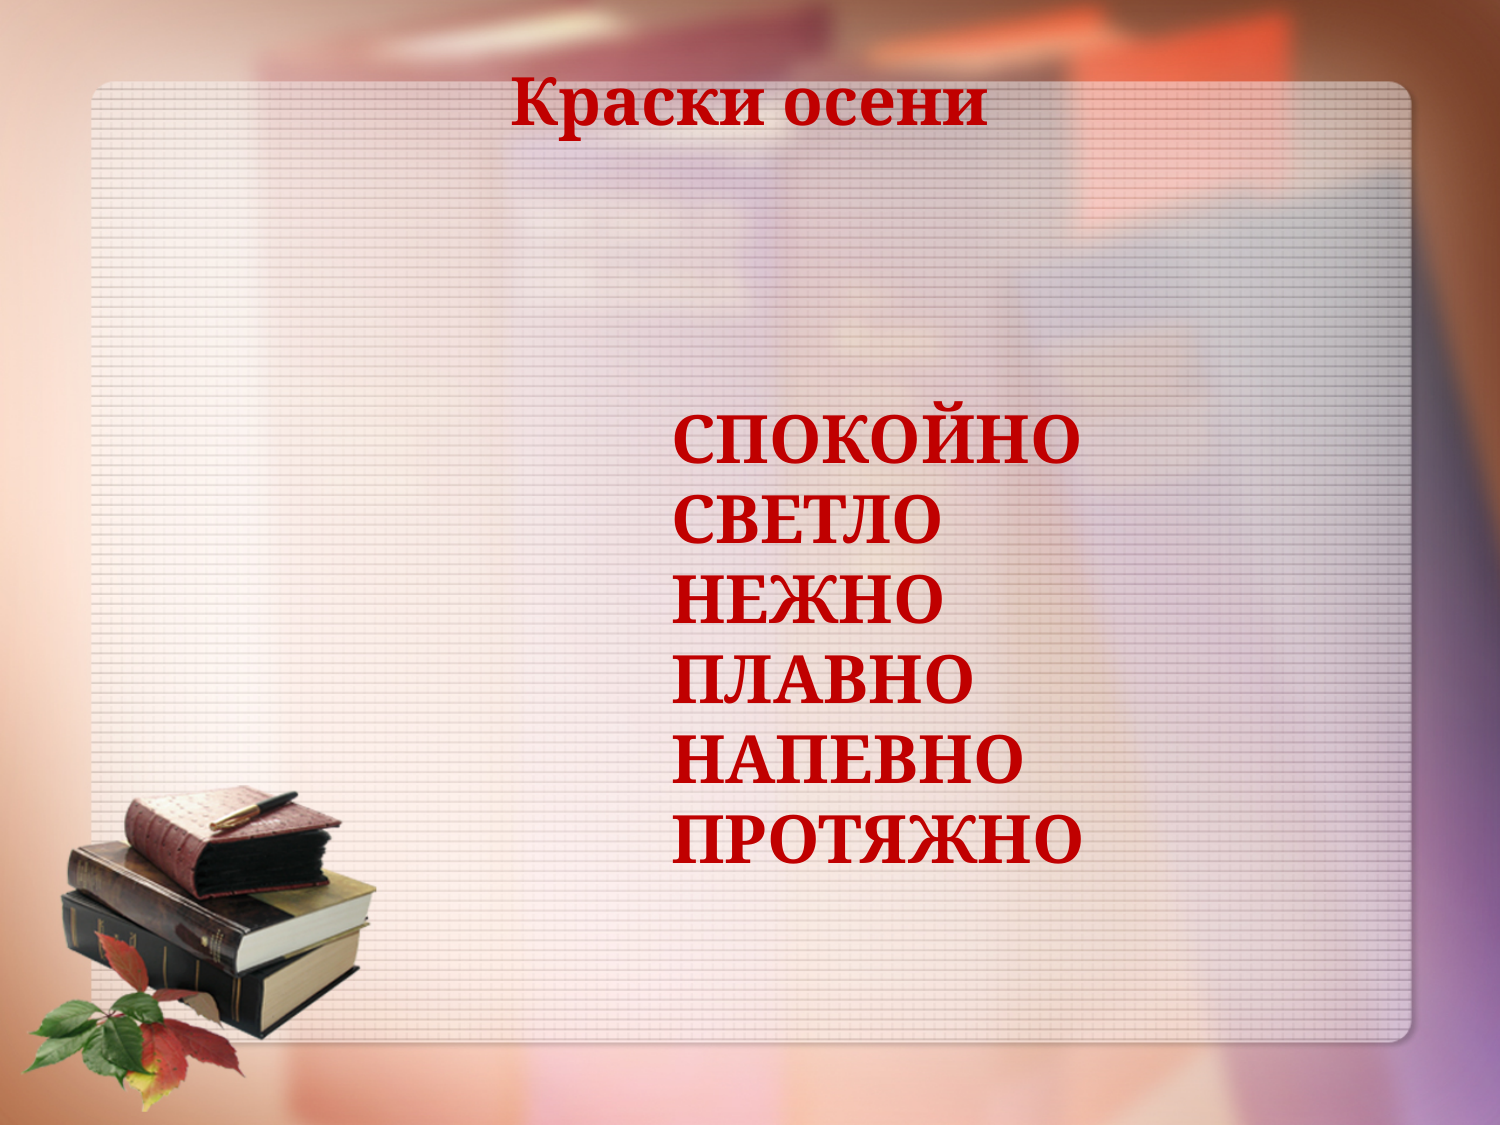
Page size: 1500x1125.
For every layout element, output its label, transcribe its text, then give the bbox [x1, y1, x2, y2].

title Краски осени [75, 45, 1425, 153]
text_box СПОКОЙНО СВЕТЛО НЕЖНО ПЛАВНО НАПЕВНО ПРОТЯЖНО [656, 389, 1254, 884]
picture [0, 0, 1500, 1125]
